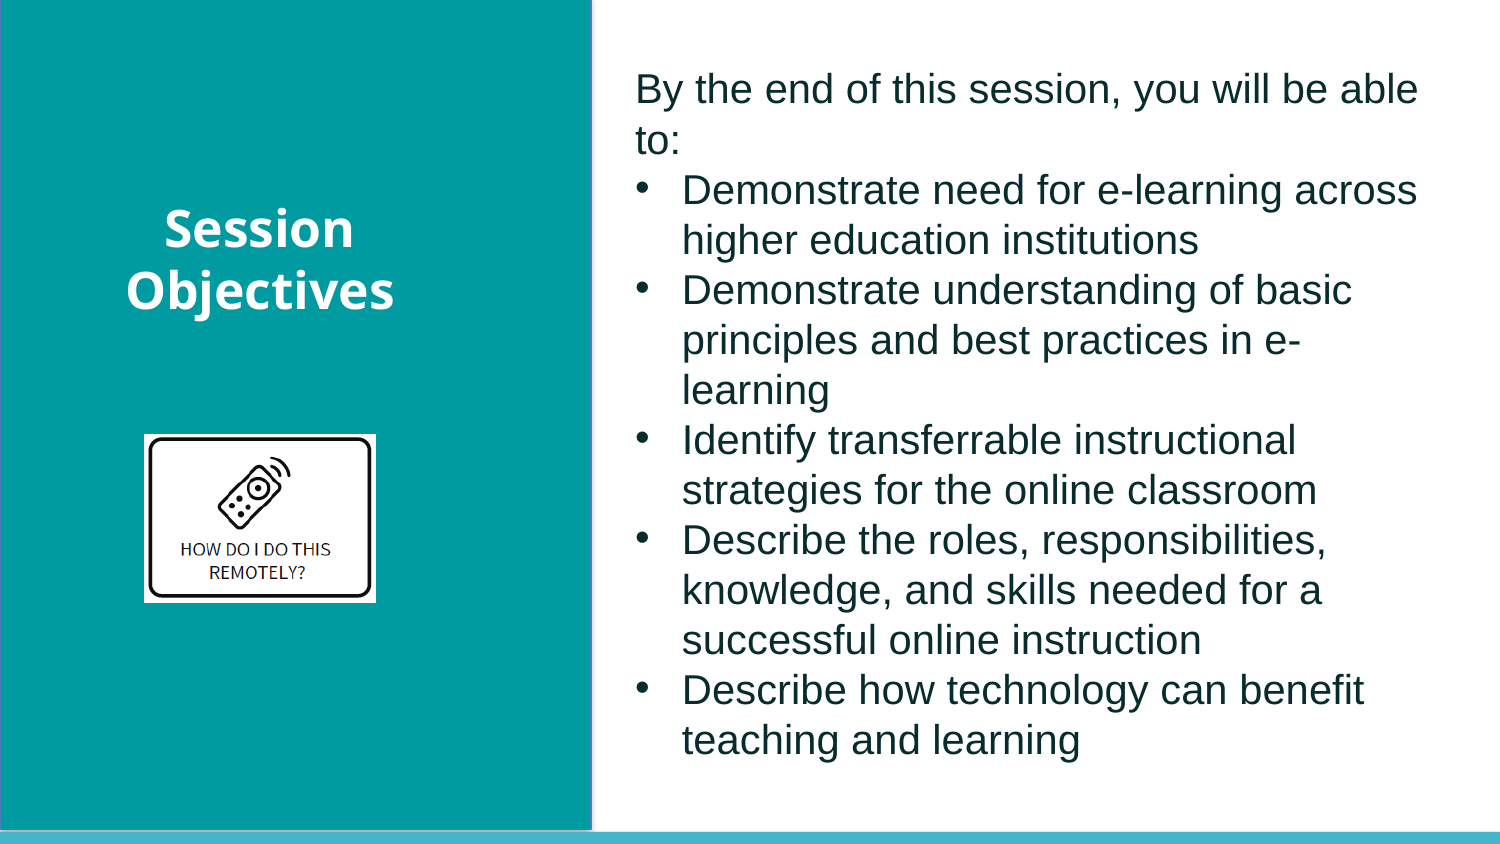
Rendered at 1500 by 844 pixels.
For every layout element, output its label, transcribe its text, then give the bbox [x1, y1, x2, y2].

text_box [0, 0, 592, 830]
text_box By the end of this session, you will be able to: Demonstrate need for e-learning across higher education institutions Demonstrate understanding of basic principles and best practices in e-learning Identify transferrable instructional strategies for the online classroom Describe the roles, responsibilities, knowledge, and skills needed for a successful online instruction Describe how technology can benefit teaching and learning [620, 54, 1454, 770]
text_box [0, 831, 1500, 844]
picture [143, 433, 377, 603]
text_box Session Objectives [69, 187, 451, 329]
